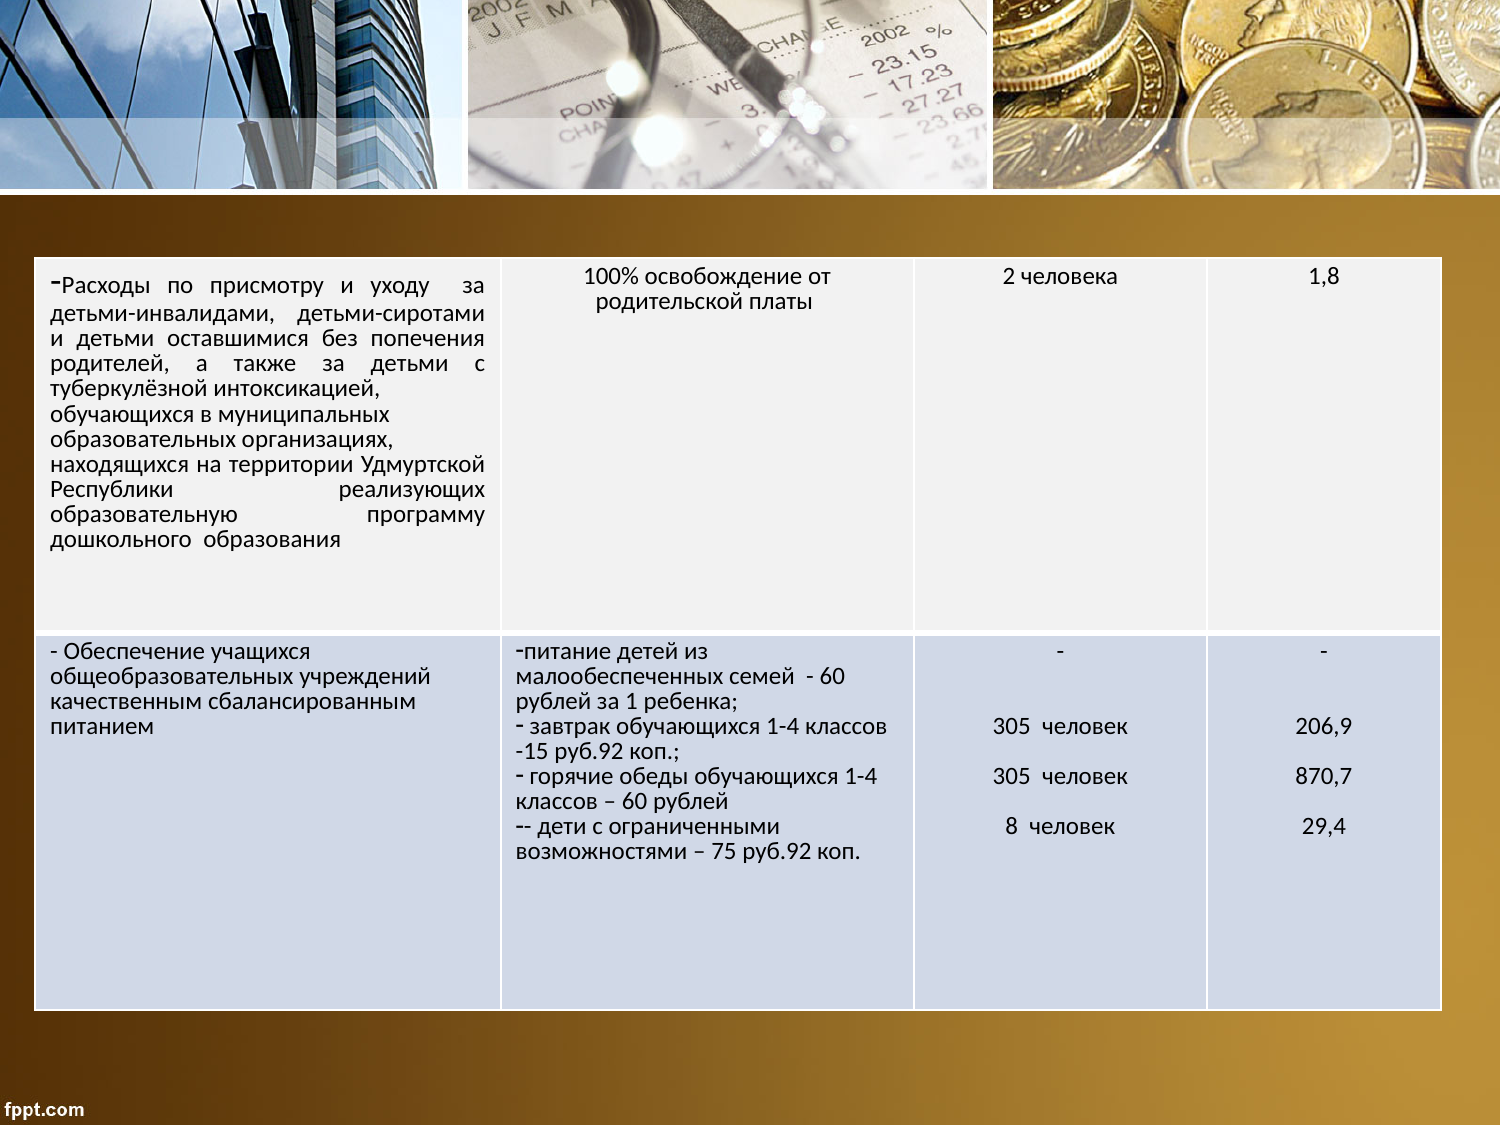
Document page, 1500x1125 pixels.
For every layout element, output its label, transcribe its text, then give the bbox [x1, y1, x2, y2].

table_cell - 206,9 870,7 29,4 [1208, 636, 1440, 1009]
table_cell - Обеспечение учащихся общеобразовательных учреждений качественным сбалансированным питанием [36, 636, 500, 1009]
table_header 1,8 [1208, 259, 1440, 630]
table_header 2 человека [915, 259, 1206, 630]
picture [0, 0, 1500, 1125]
table_cell питание детей из малообеспеченных семей - 60 рублей за 1 ребенка; завтрак обучающихся 1-4 классов -15 руб.92 коп.; горячие обеды обучающихся 1-4 классов – 60 рублей - дети с ограниченными возможностями – 75 руб.92 коп. [502, 636, 913, 1009]
table_header -Расходы по присмотру и уходу за детьми-инвалидами, детьми-сиротами и детьми оставшимися без попечения родителей, а также за детьми с туберкулёзной интоксикацией, обучающихся в муниципальных образовательных организациях, находящихся на территории Удмуртской Республики реализующих образовательную программу дошкольного образования [36, 259, 500, 630]
table_header 100% освобождение от родительской платы [502, 259, 913, 630]
table_cell - 305 человек 305 человек 8 человек [915, 636, 1206, 1009]
